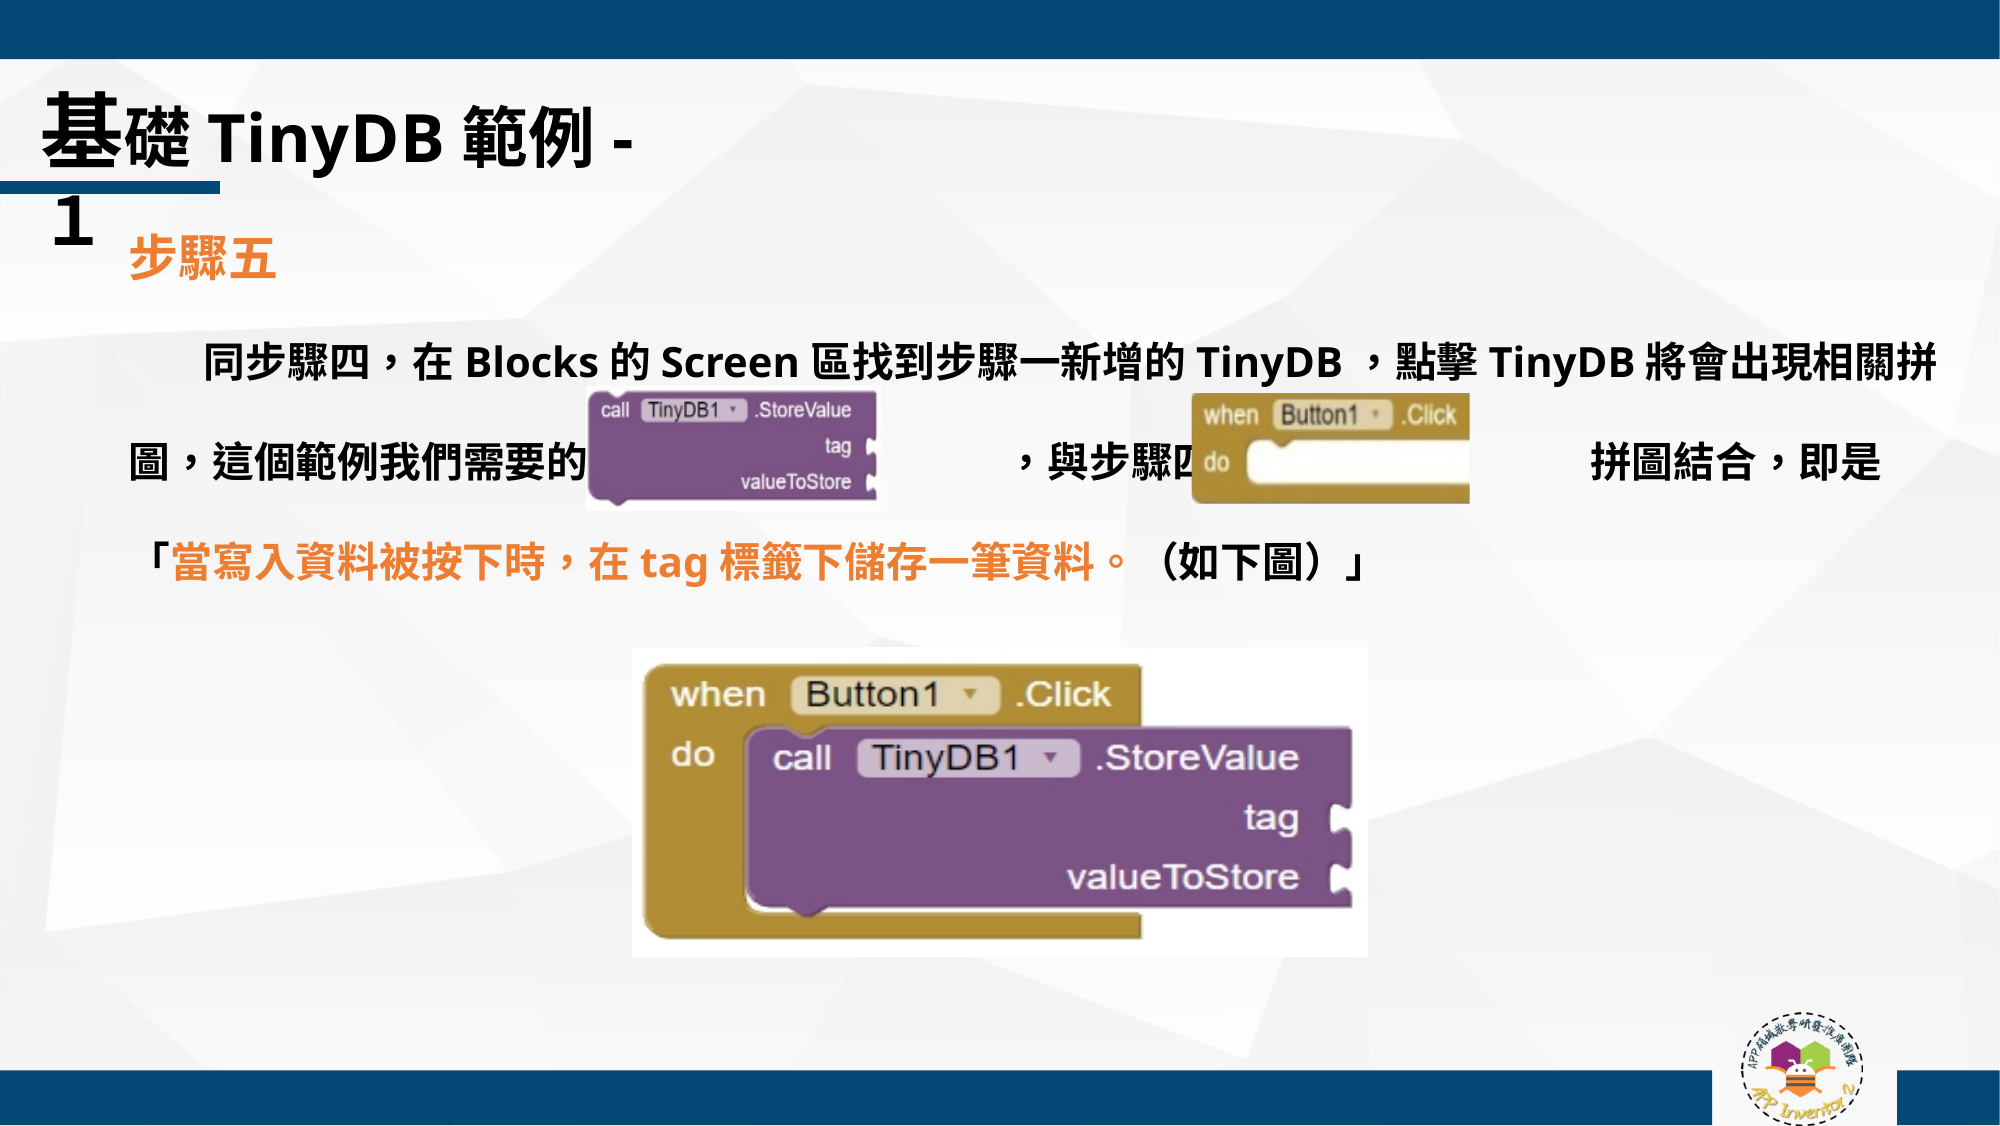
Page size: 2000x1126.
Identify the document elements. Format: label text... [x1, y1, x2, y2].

text_box [440, 416, 586, 482]
text_box 基礎TinyDB範例-１ [25, 71, 666, 187]
text_box [0, 0, 2000, 60]
picture [0, 60, 2000, 1126]
text_box 步驟五 同步驟四，在Blocks的Screen區找到步驟一新增的TinyDB，點擊TinyDB將會出現相關拼圖，這個範例我們需要的是 ，與步驟四的 拼圖結合，即是「當寫入資料被按下時，在tag標籤下儲存一筆資料。（如下圖）」 [113, 218, 1977, 594]
text_box [881, 416, 1191, 482]
text_box [0, 1069, 1713, 1126]
text_box [1470, 416, 1831, 482]
text_box [1896, 1069, 2000, 1126]
